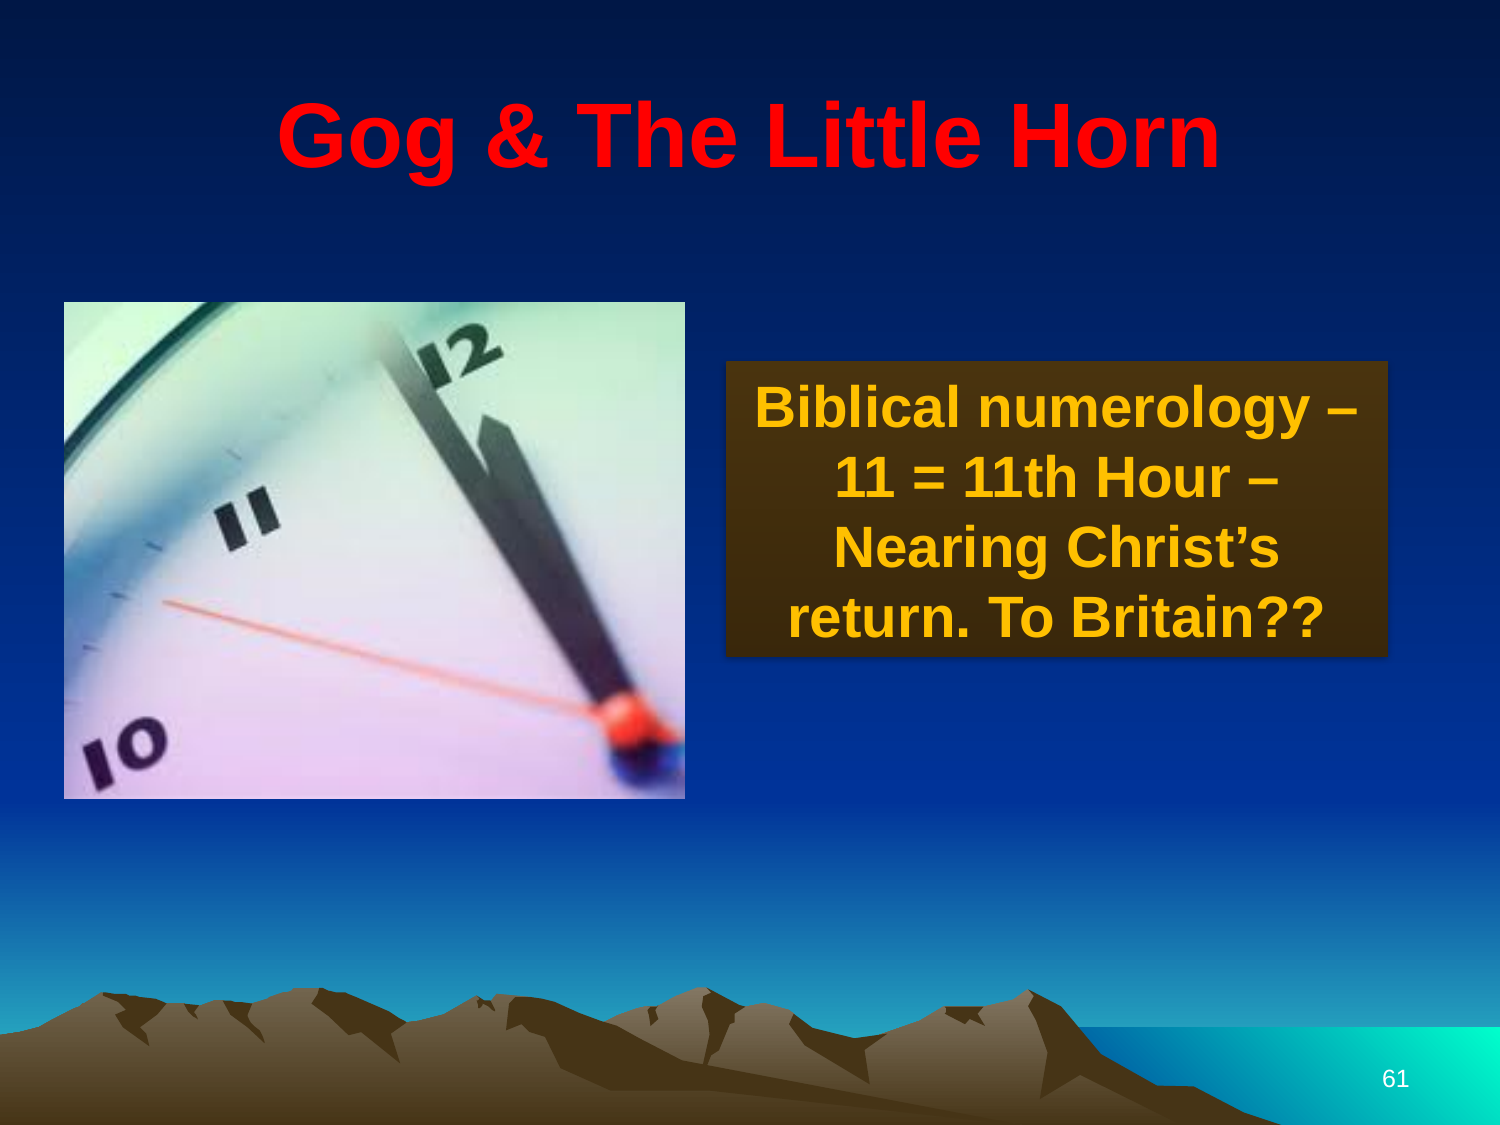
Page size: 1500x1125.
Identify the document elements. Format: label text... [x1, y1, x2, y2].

picture [64, 302, 685, 799]
title Gog & The Little Horn [74, 37, 1426, 226]
slide_number 61 [1074, 1024, 1426, 1101]
text_box Biblical numerology – 11 = 11th Hour – Nearing Christ’s return. To Britain?? [726, 361, 1388, 657]
